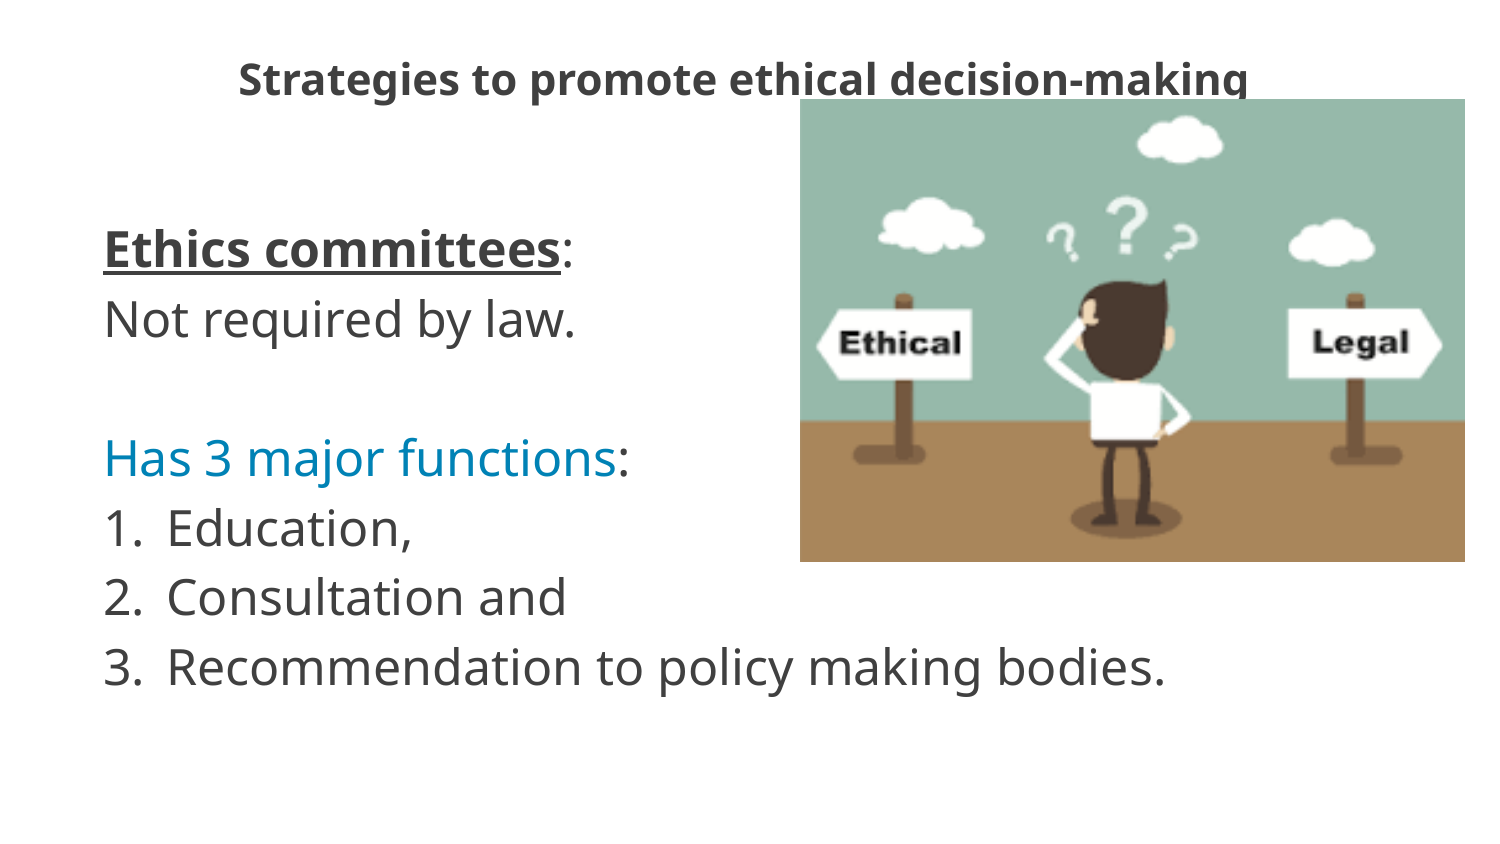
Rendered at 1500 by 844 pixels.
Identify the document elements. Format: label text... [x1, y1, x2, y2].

list Ethics committees: Not required by law. Has 3 major functions: Education, Consultation and Recommendation to policy making bodies. [103, 224, 1397, 760]
picture [799, 99, 1465, 562]
title Strategies to promote ethical decision-making [103, 57, 1397, 106]
